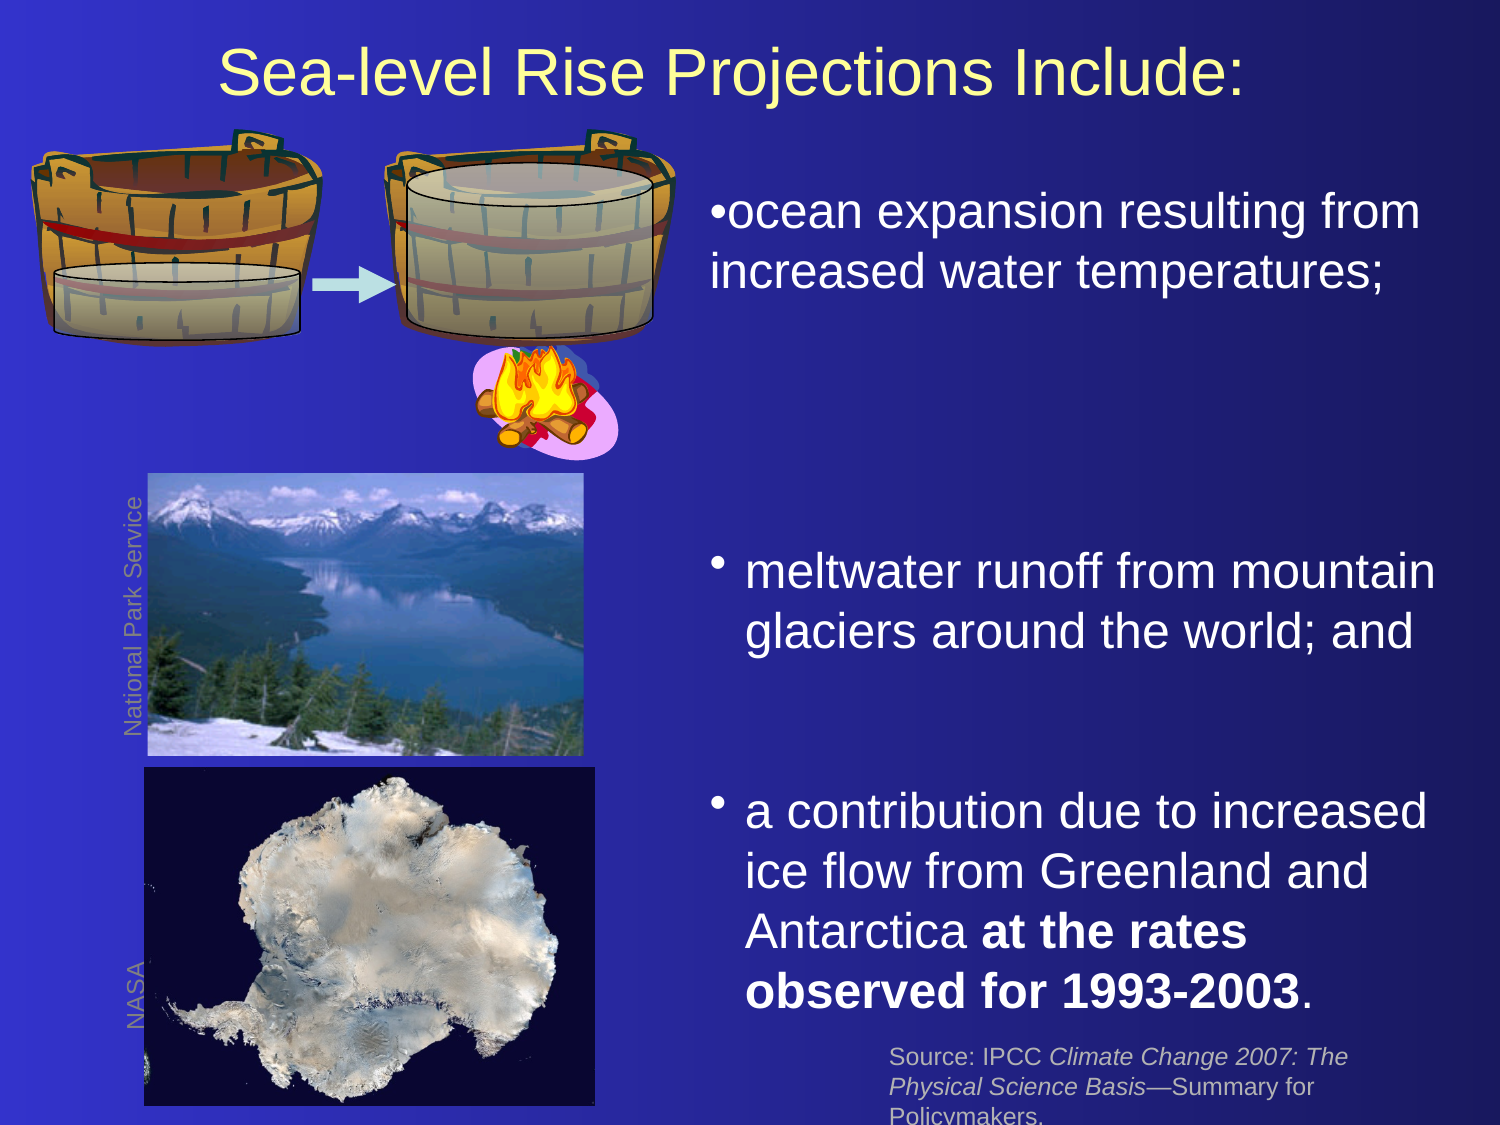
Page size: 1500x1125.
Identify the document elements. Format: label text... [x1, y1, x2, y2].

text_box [111, 767, 595, 1106]
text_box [108, 473, 584, 760]
text_box Sea-level Rise Projections Include: [202, 21, 1262, 117]
text_box •ocean expansion resulting from increased water temperatures; meltwater runoff from mountain glaciers around the world; and a contribution due to increased ice flow from Greenland and Antarctica at the rates observed for 1993-2003. [694, 171, 1474, 1125]
text_box Source: IPCC Climate Change 2007: The Physical Science Basis—Summary for Policymakers. [874, 1033, 1464, 1125]
picture [30, 129, 324, 349]
picture [383, 129, 677, 463]
